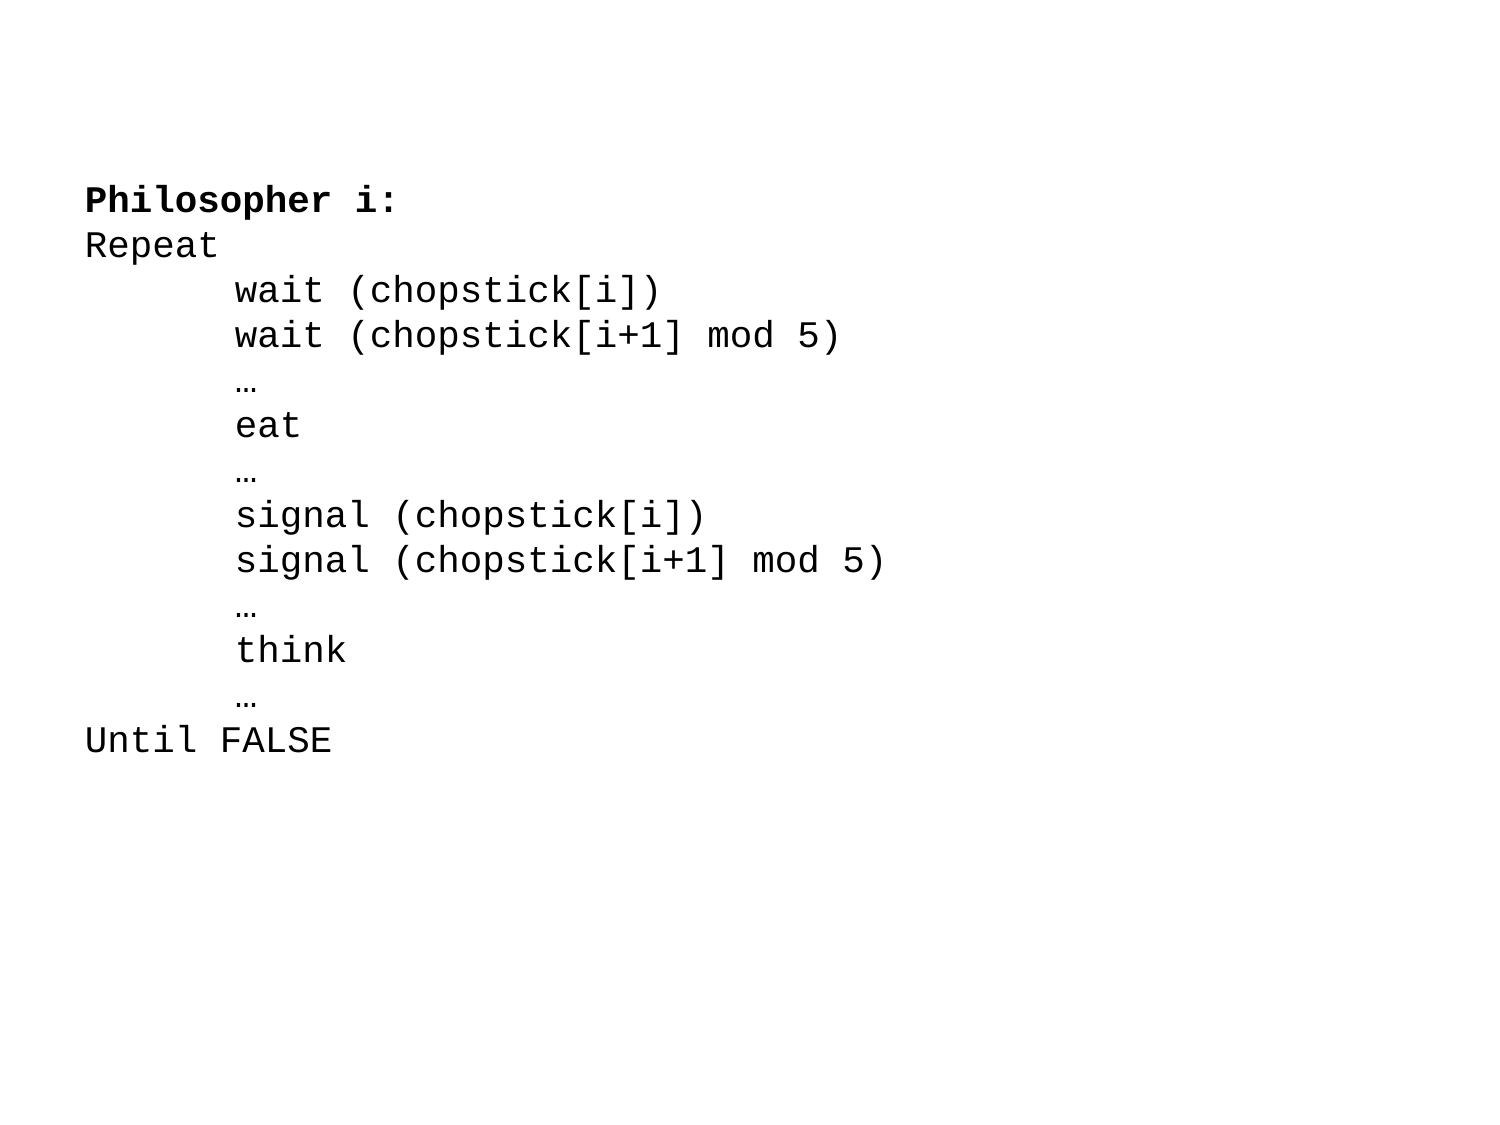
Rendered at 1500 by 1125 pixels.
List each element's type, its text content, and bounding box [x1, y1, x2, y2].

text_box Philosopher i: Repeat wait (chopstick[i]) wait (chopstick[i+1] mod 5) … eat … signal (chopstick[i]) signal (chopstick[i+1] mod 5) … think … Until FALSE [68, 165, 1455, 769]
